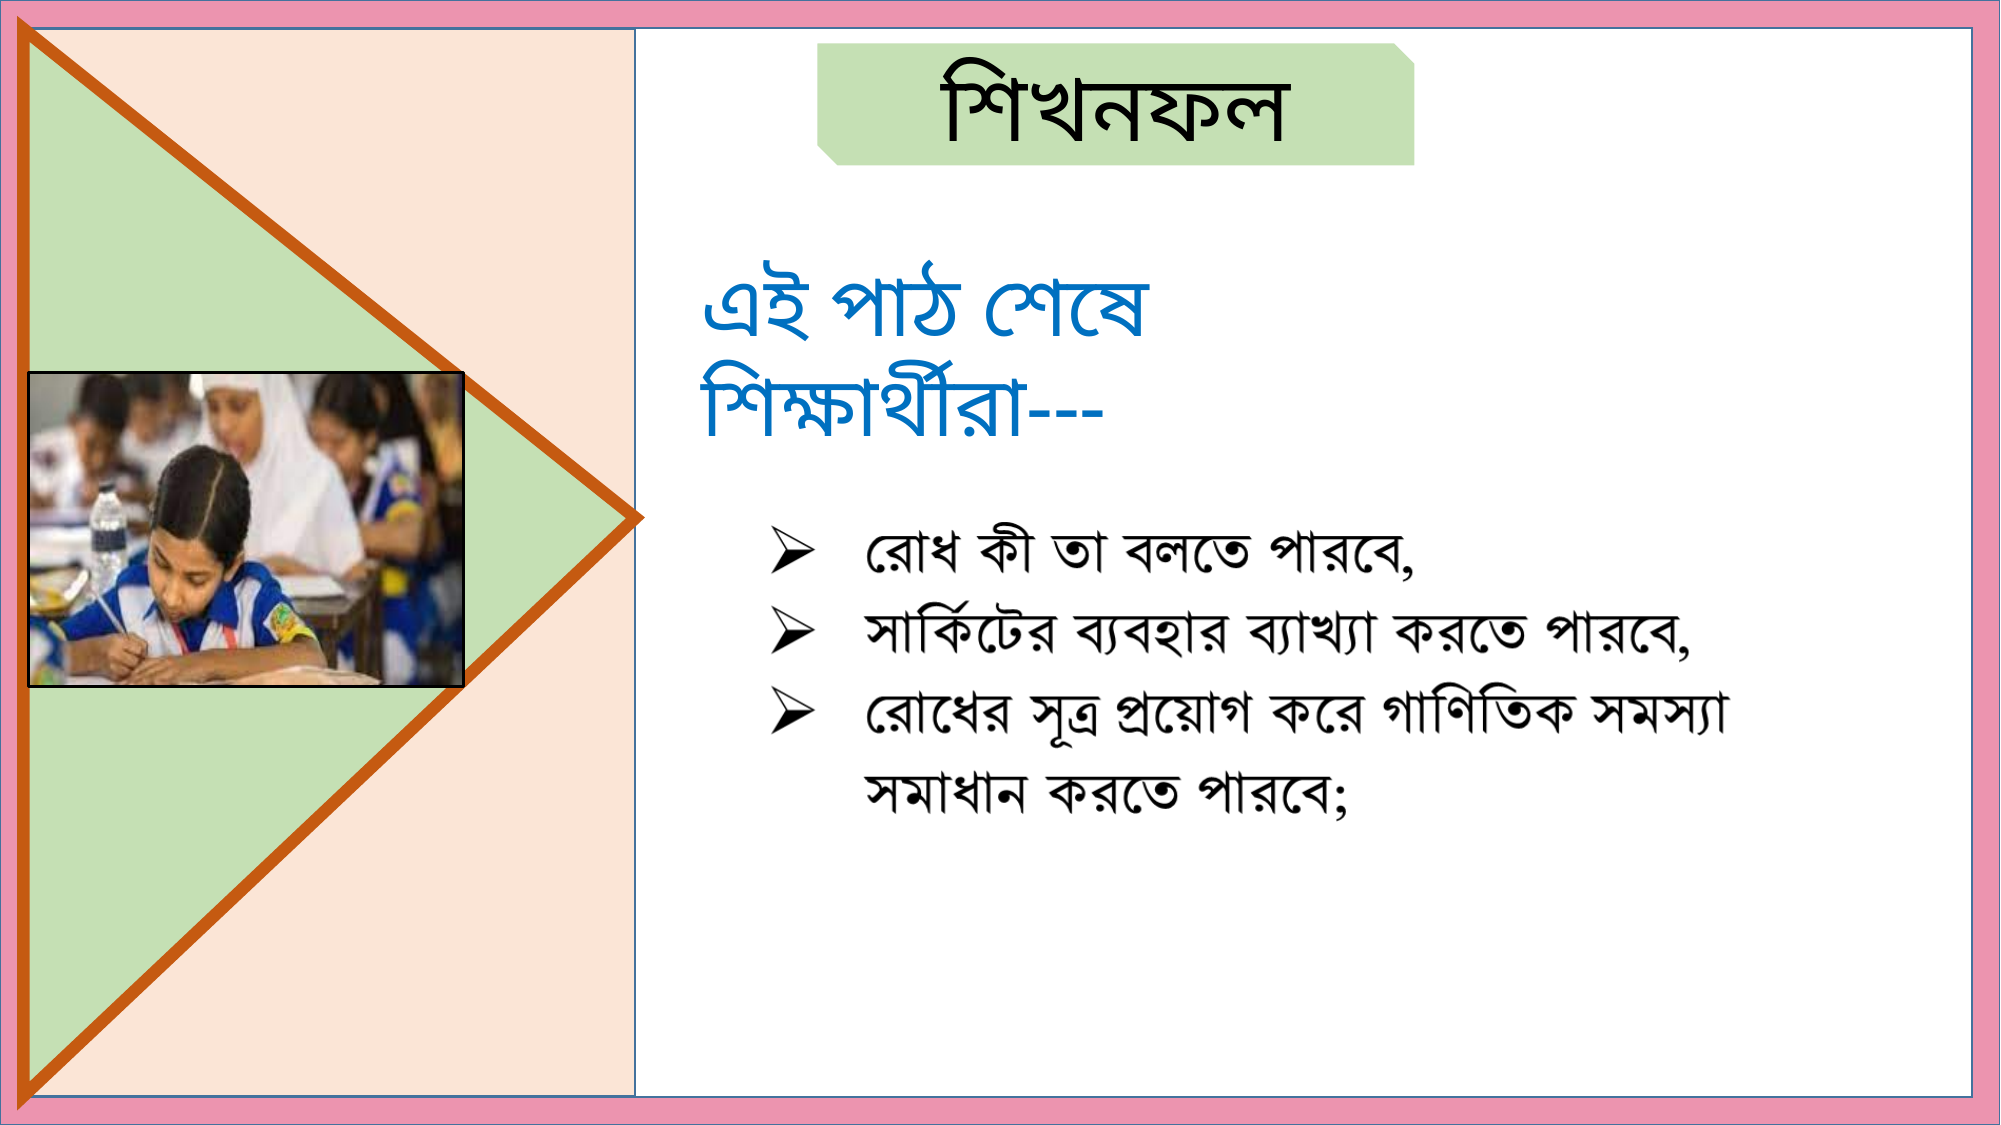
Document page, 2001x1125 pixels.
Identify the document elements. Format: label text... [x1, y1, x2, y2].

text_box এই পাঠ শেষে শিক্ষার্থীরা--- [686, 245, 1546, 461]
text_box শিখনফল [814, 40, 1418, 169]
text_box [0, 0, 2000, 1125]
picture [30, 373, 462, 686]
text_box [25, 520, 636, 1097]
text_box [26, 28, 636, 516]
text_box [465, 380, 638, 681]
picture [725, 494, 1911, 876]
text_box [22, 26, 457, 1099]
